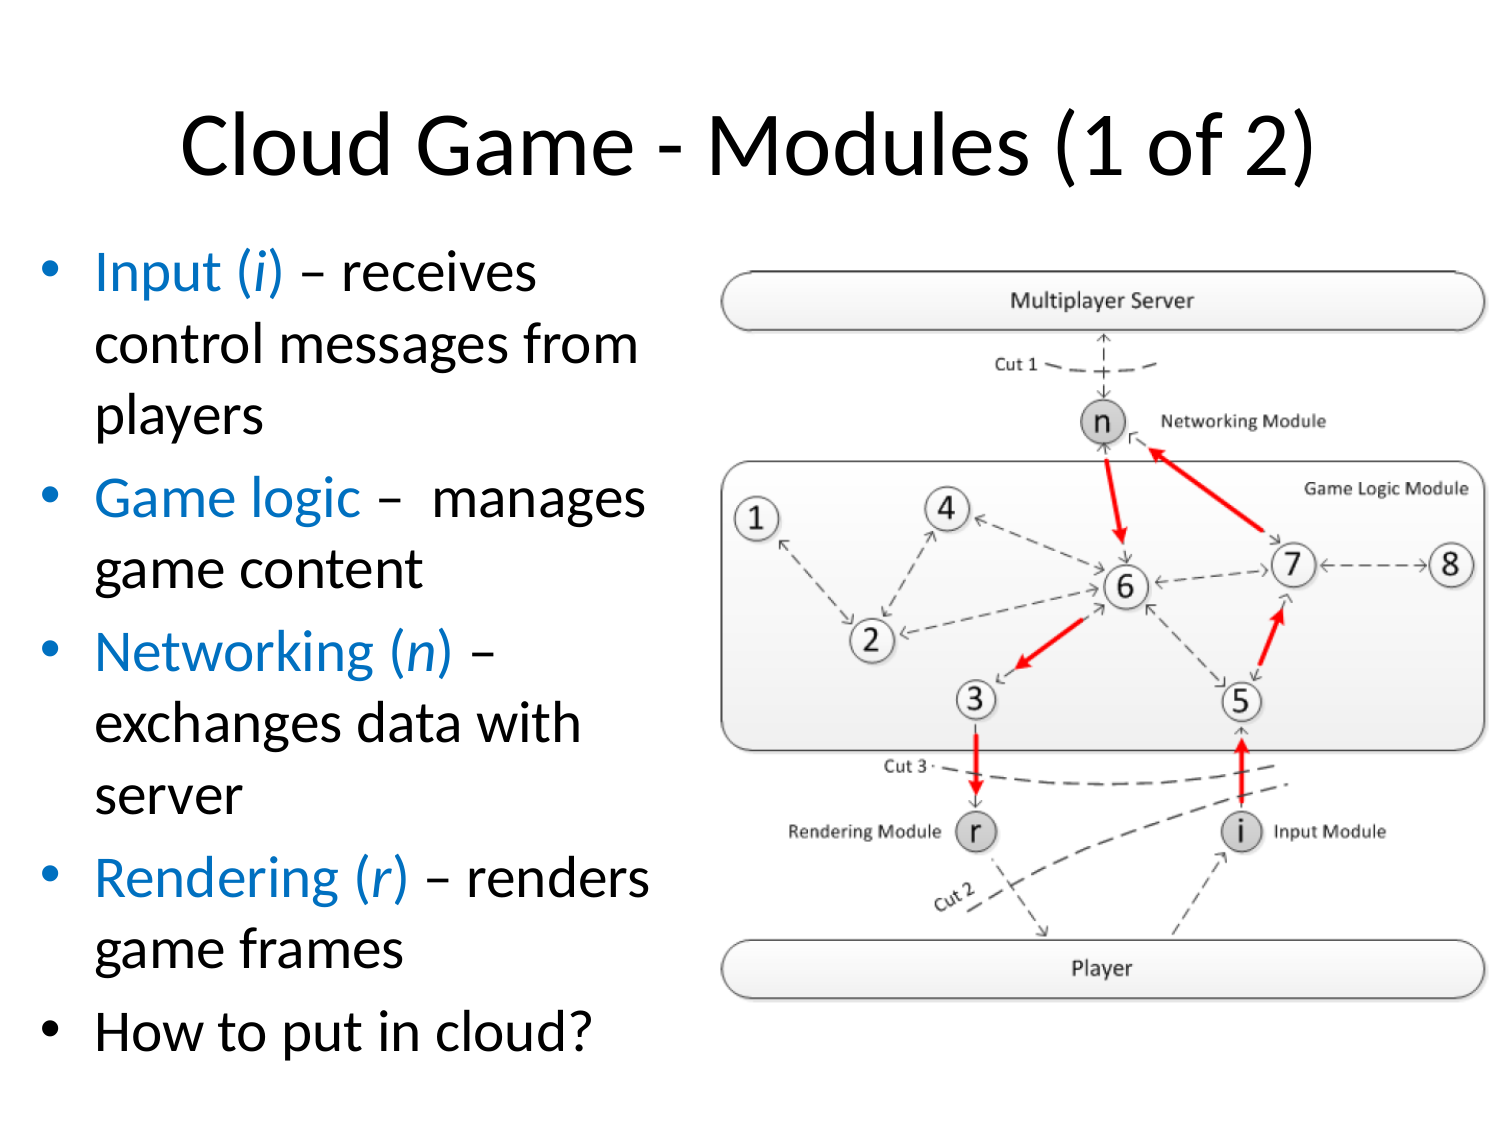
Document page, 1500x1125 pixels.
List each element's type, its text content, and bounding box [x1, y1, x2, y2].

title Cloud Game - Modules (1 of 2) [75, 45, 1425, 233]
list Input (i) – receives control messages from players Game logic – manages game content Networking (n) – exchanges data with server Rendering (r) – renders game frames How to put in cloud? [24, 224, 709, 1075]
picture [707, 262, 1500, 1016]
